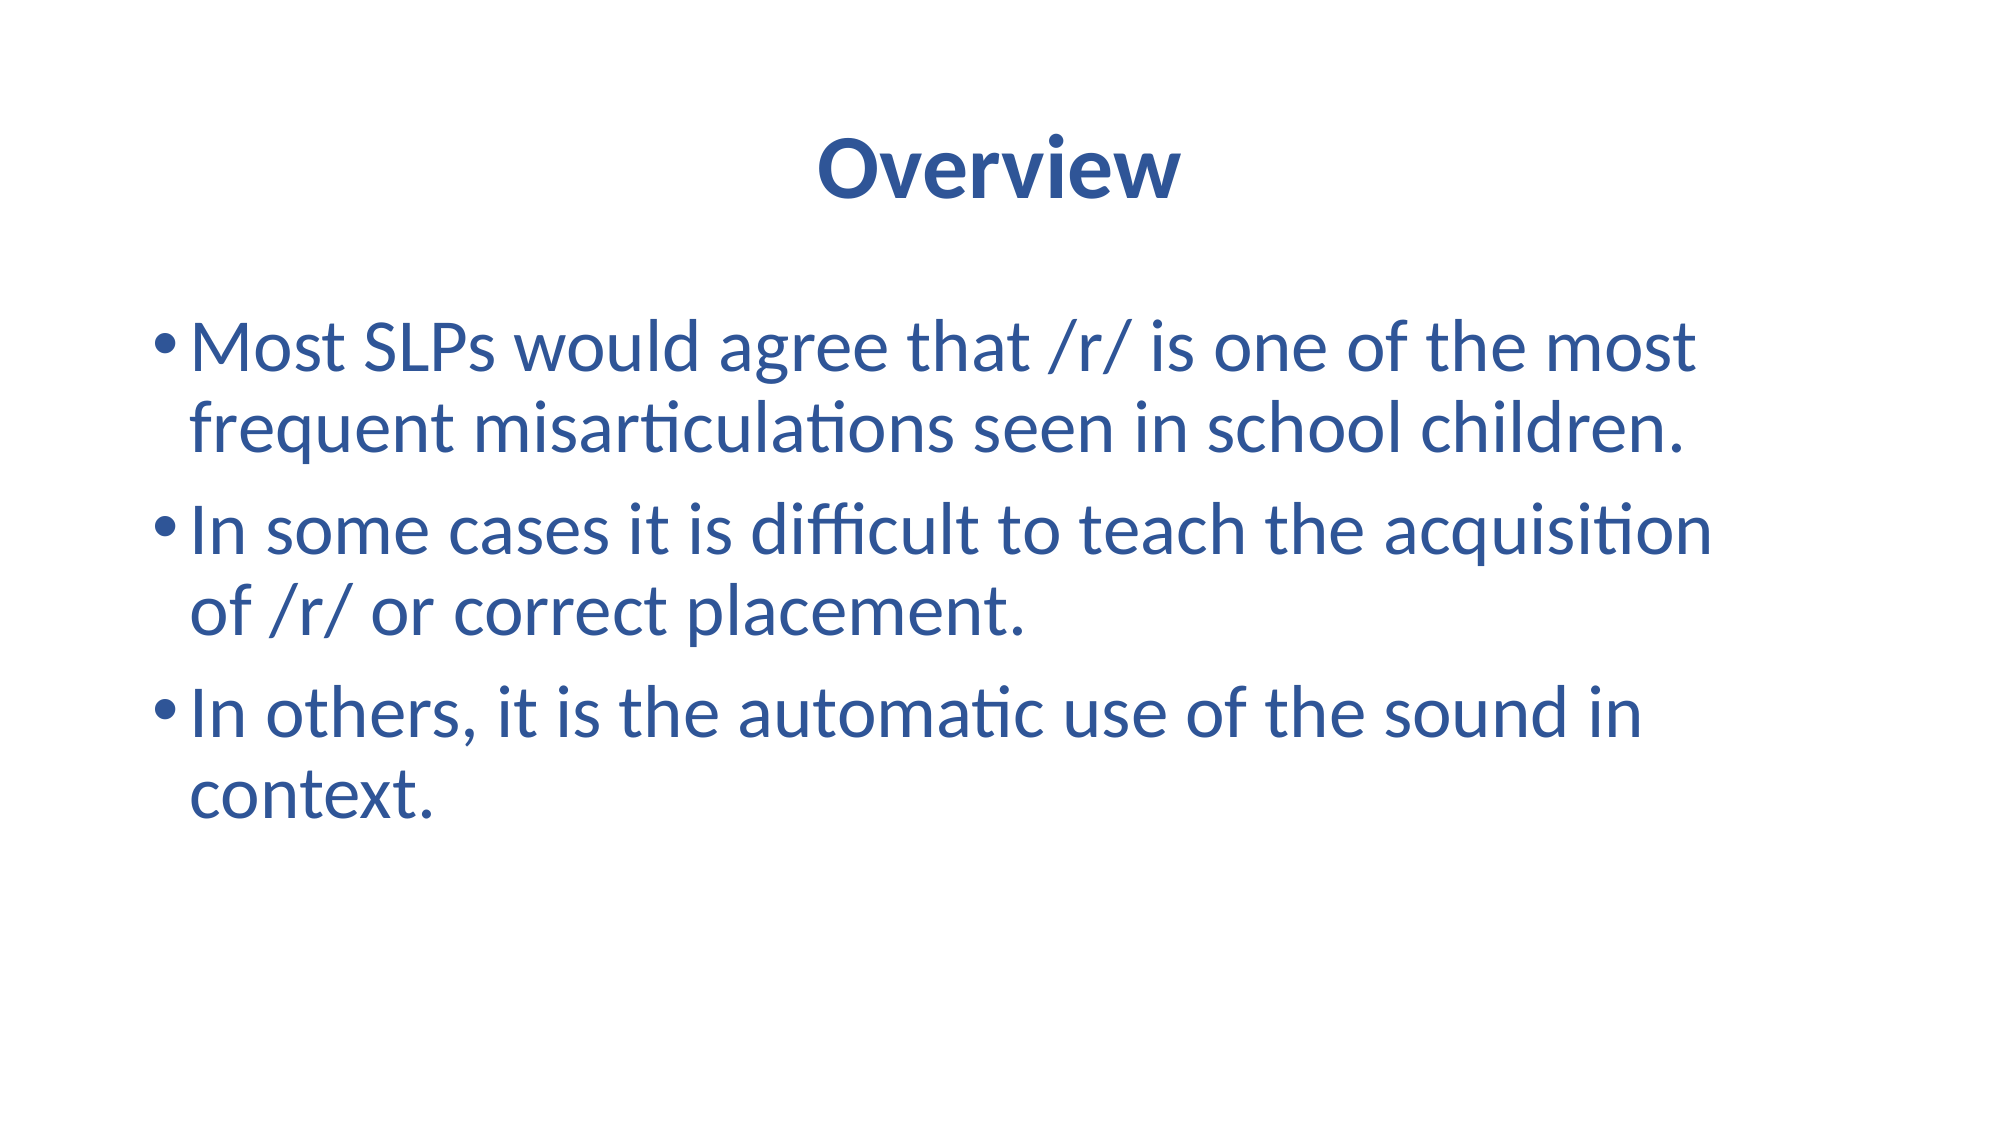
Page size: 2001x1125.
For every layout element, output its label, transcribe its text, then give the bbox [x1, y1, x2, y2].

list Most SLPs would agree that /r/ is one of the most frequent misarticulations seen in school children. In some cases it is difficult to teach the acquisition of /r/ or correct placement. In others, it is the automatic use of the sound in context. [137, 299, 1863, 1014]
title Overview [137, 59, 1863, 278]
